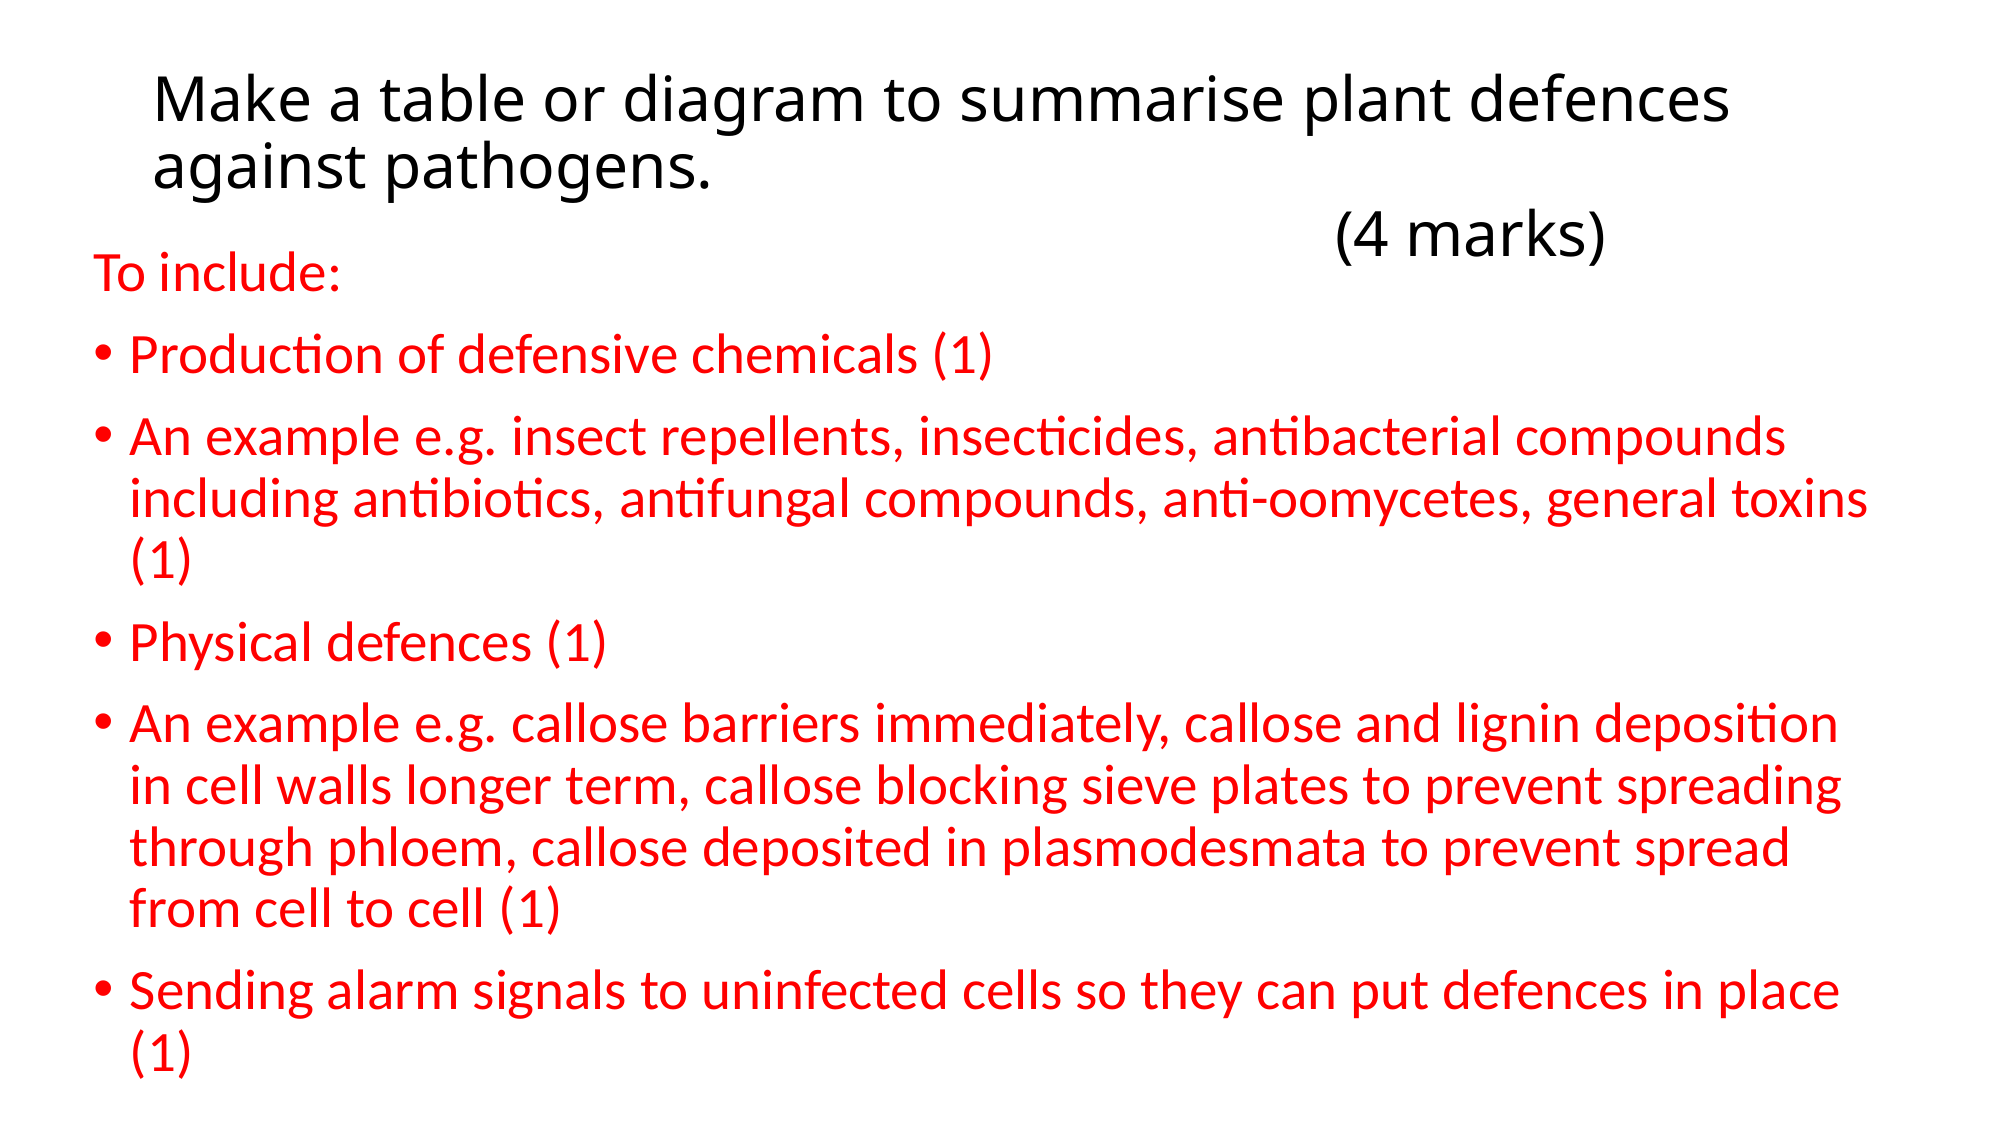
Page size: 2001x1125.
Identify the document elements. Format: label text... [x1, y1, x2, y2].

list To include: Production of defensive chemicals (1) An example e.g. insect repellents, insecticides, antibacterial compounds including antibiotics, antifungal compounds, anti-oomycetes, general toxins (1) Physical defences (1) An example e.g. callose barriers immediately, callose and lignin deposition in cell walls longer term, callose blocking sieve plates to prevent spreading through phloem, callose deposited in plasmodesmata to prevent spread from cell to cell (1) Sending alarm signals to uninfected cells so they can put defences in place (1) [78, 235, 1901, 1093]
title Make a table or diagram to summarise plant defences against pathogens. (4 marks) [137, 59, 1863, 235]
